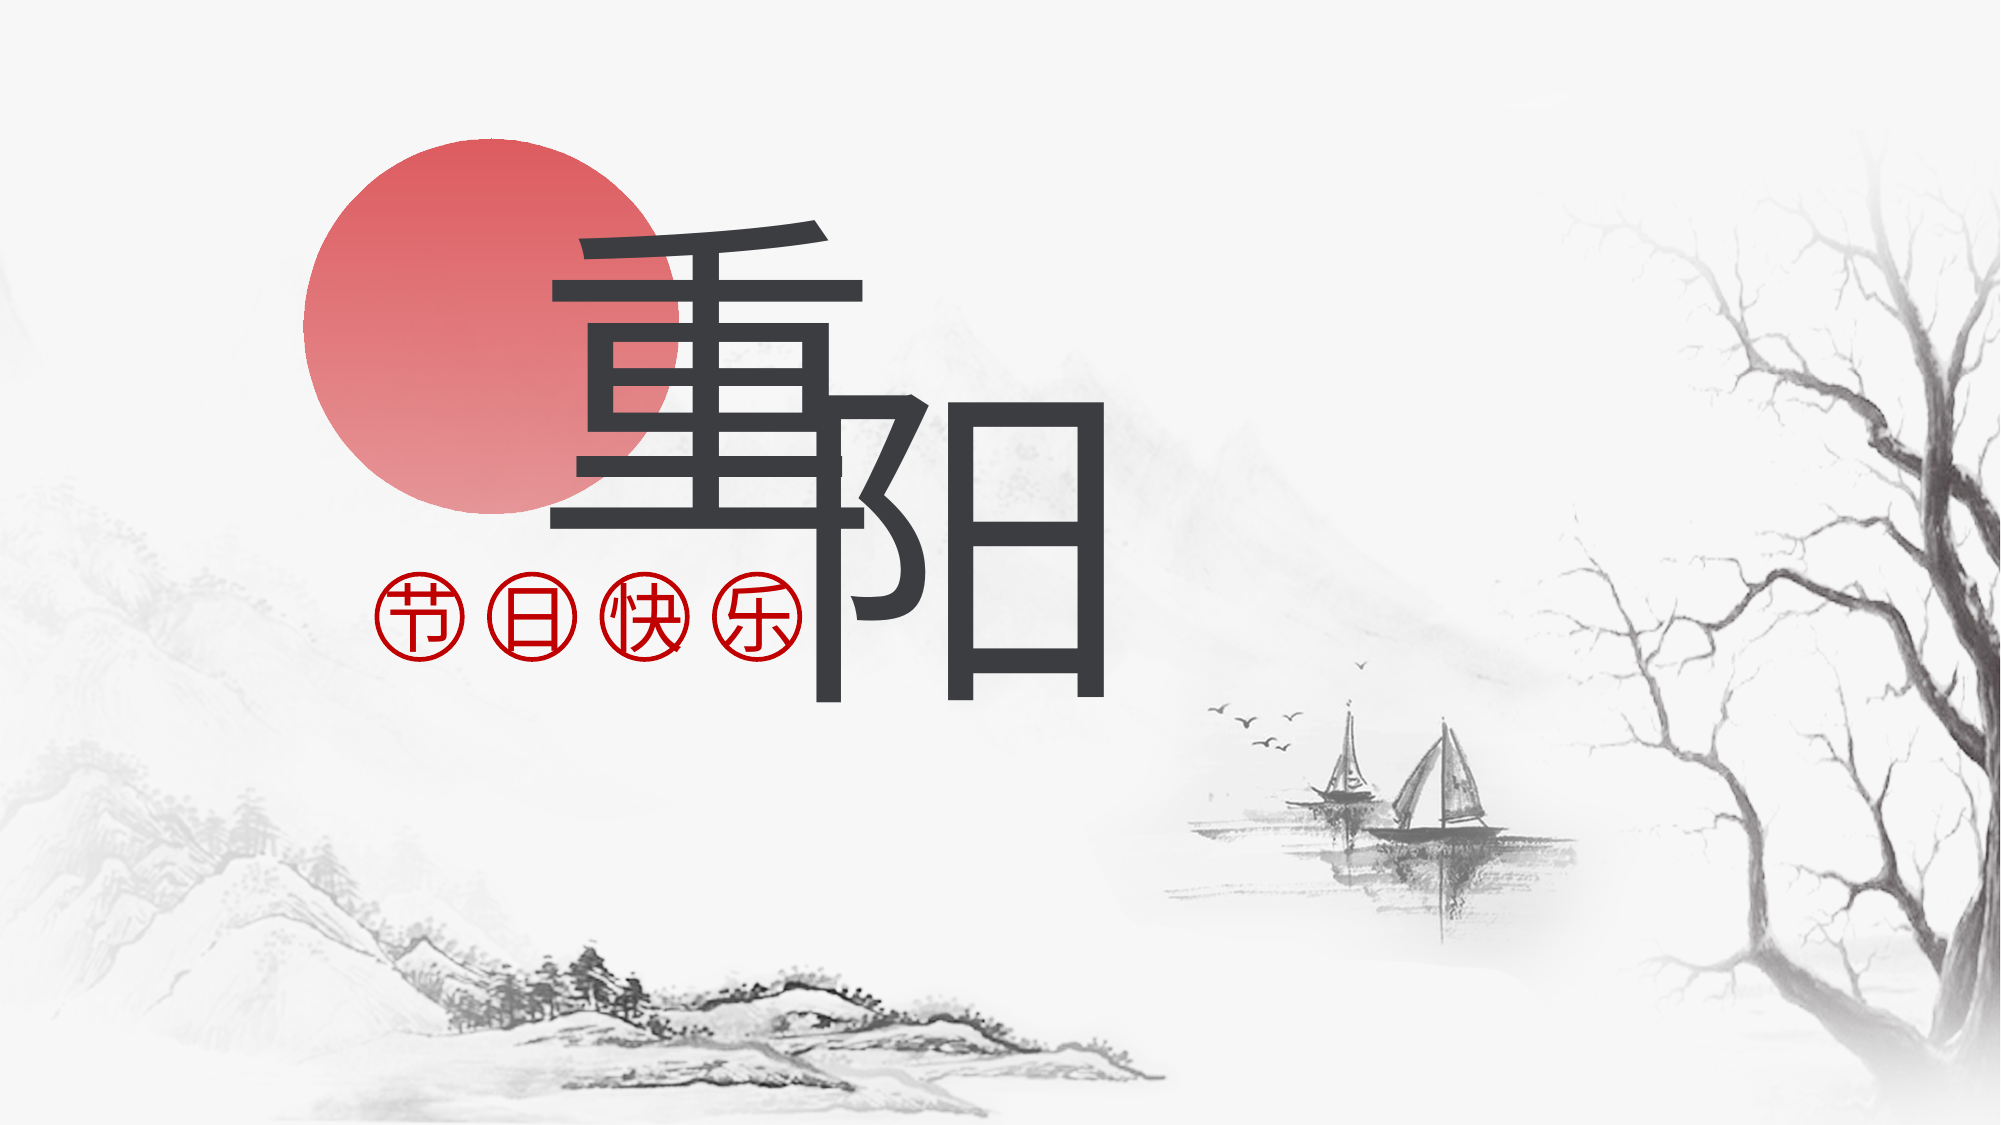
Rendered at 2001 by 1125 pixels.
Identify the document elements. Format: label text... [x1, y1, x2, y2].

picture [0, 0, 2001, 1125]
text_box [302, 137, 570, 515]
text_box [368, 563, 809, 670]
text_box 阳 [771, 318, 1084, 753]
text_box 重 [517, 155, 852, 563]
